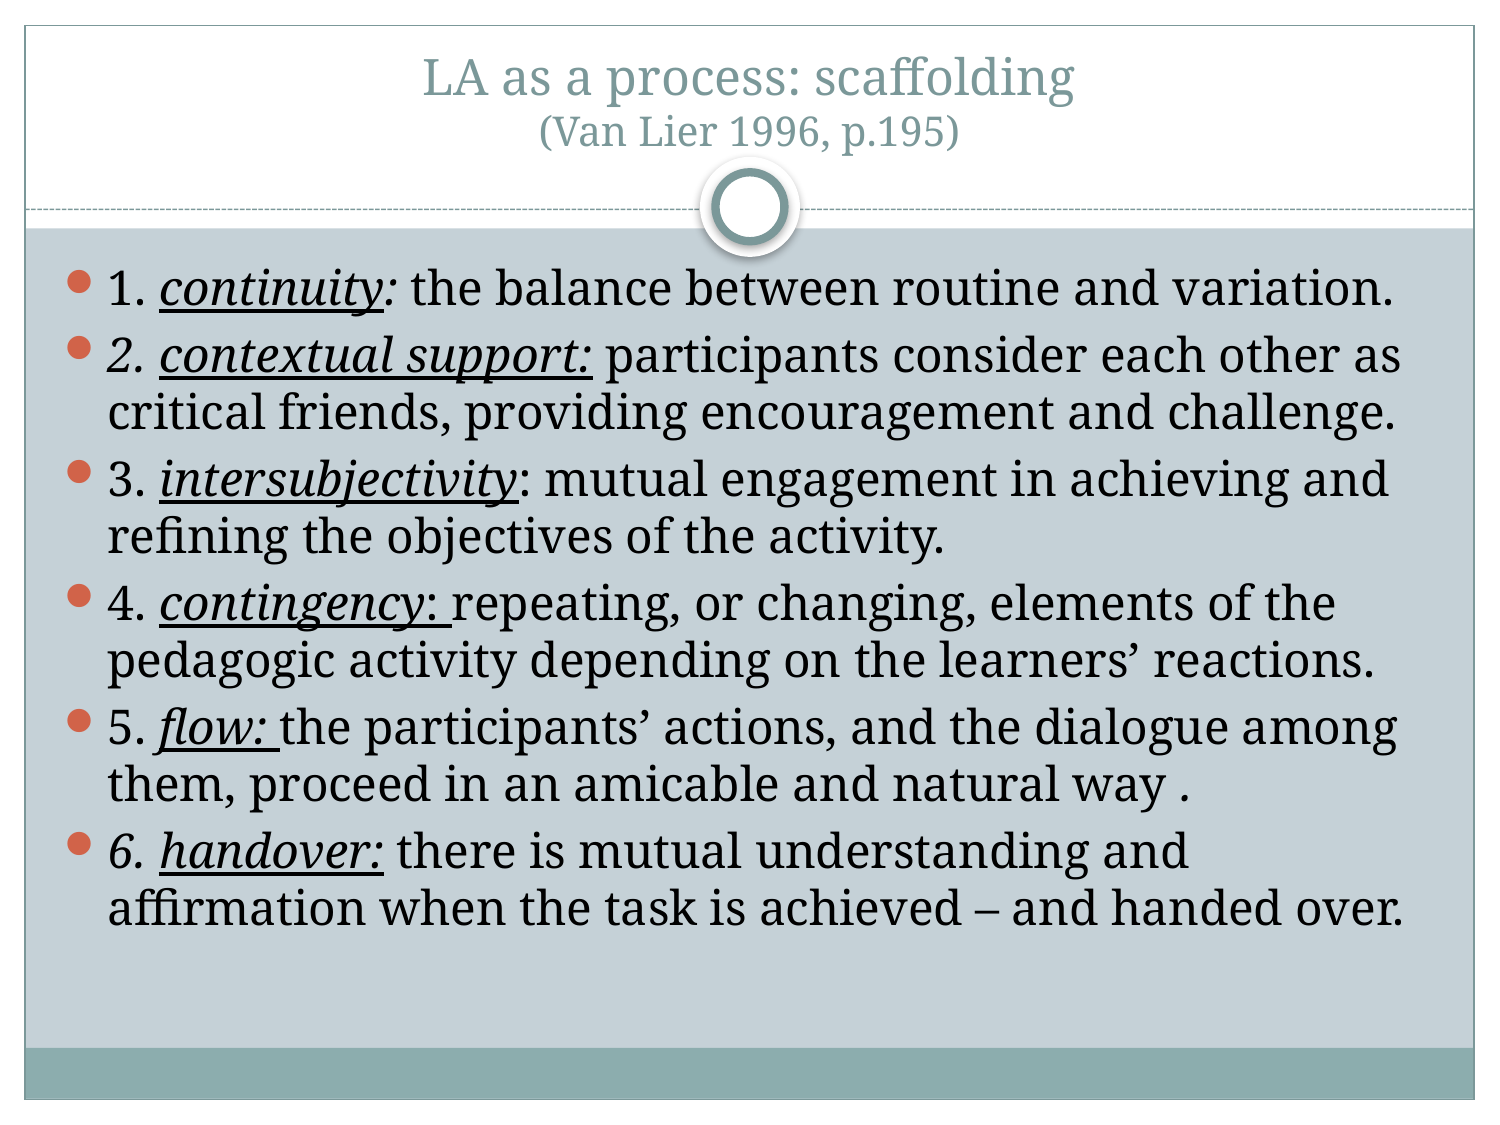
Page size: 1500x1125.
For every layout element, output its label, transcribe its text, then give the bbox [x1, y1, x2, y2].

title LA as a process: scaffolding (Van Lier 1996, p.195) [49, 37, 1450, 162]
list 1. continuity: the balance between routine and variation. 2. contextual support: participants consider each other as critical friends, providing encouragement and challenge. 3. intersubjectivity: mutual engagement in achieving and refining the objectives of the activity. 4. contingency: repeating, or changing, elements of the pedagogic activity depending on the learners’ reactions. 5. flow: the participants’ actions, and the dialogue among them, proceed in an amicable and natural way . 6. handover: there is mutual understanding and affirmation when the task is achieved – and handed over. [49, 250, 1445, 1001]
